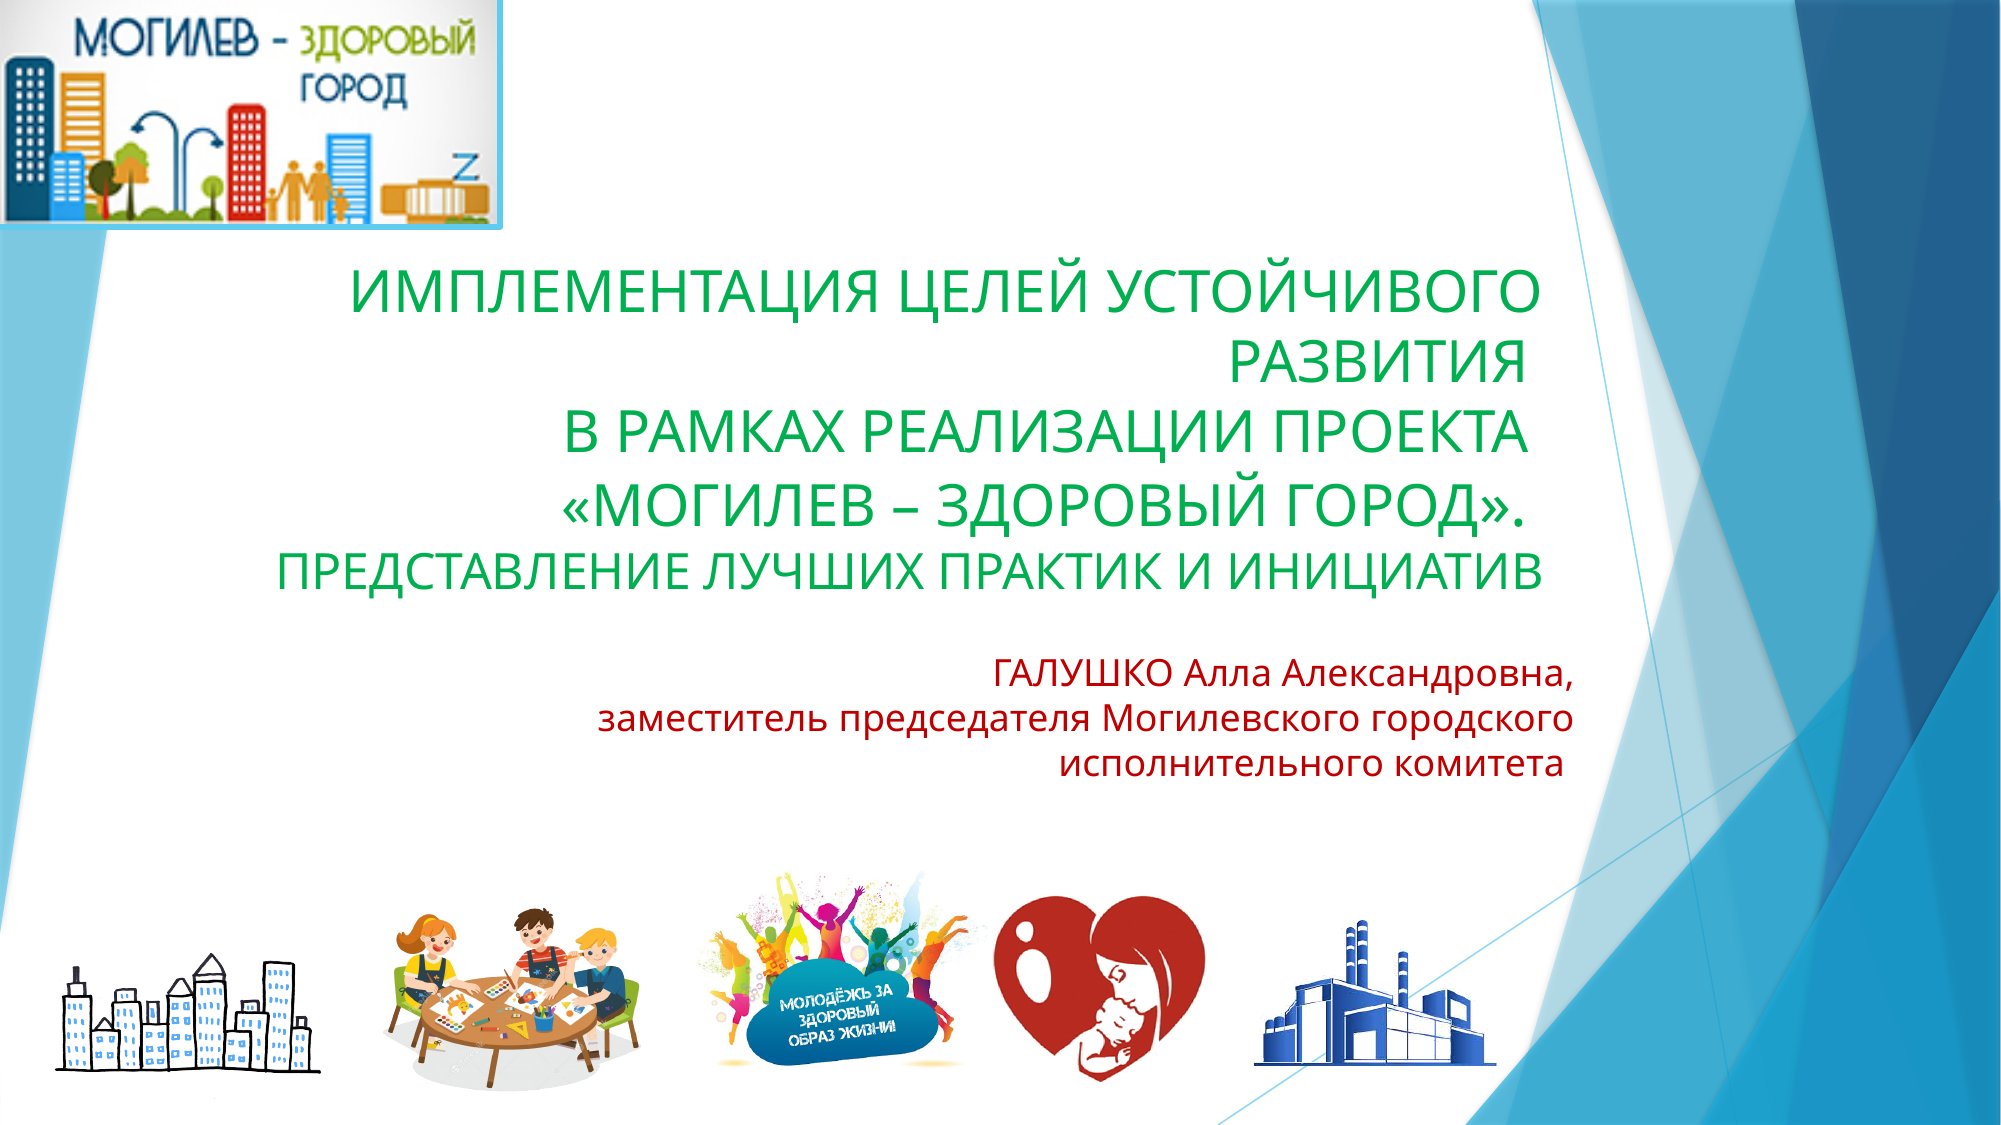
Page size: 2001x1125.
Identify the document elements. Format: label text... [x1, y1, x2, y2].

subtitle ГАЛУШКО Алла Александровна, заместитель председателя Могилевского городского исполнительного комитета [420, 641, 1591, 810]
picture [1252, 920, 1497, 1066]
picture [693, 860, 1217, 1087]
title ИМПЛЕМЕНТАЦИЯ ЦЕЛЕЙ УСТОЙЧИВОГО РАЗВИТИЯ В РАМКАХ РЕАЛИЗАЦИИ ПРОЕКТА «МОГИЛЕВ – ЗДОРОВЫЙ ГОРОД». ПРЕДСТАВЛЕНИЕ ЛУЧШИХ ПРАКТИК И ИНИЦИАТИВ [40, 265, 1559, 607]
picture [0, 873, 671, 1125]
picture [0, 0, 498, 225]
